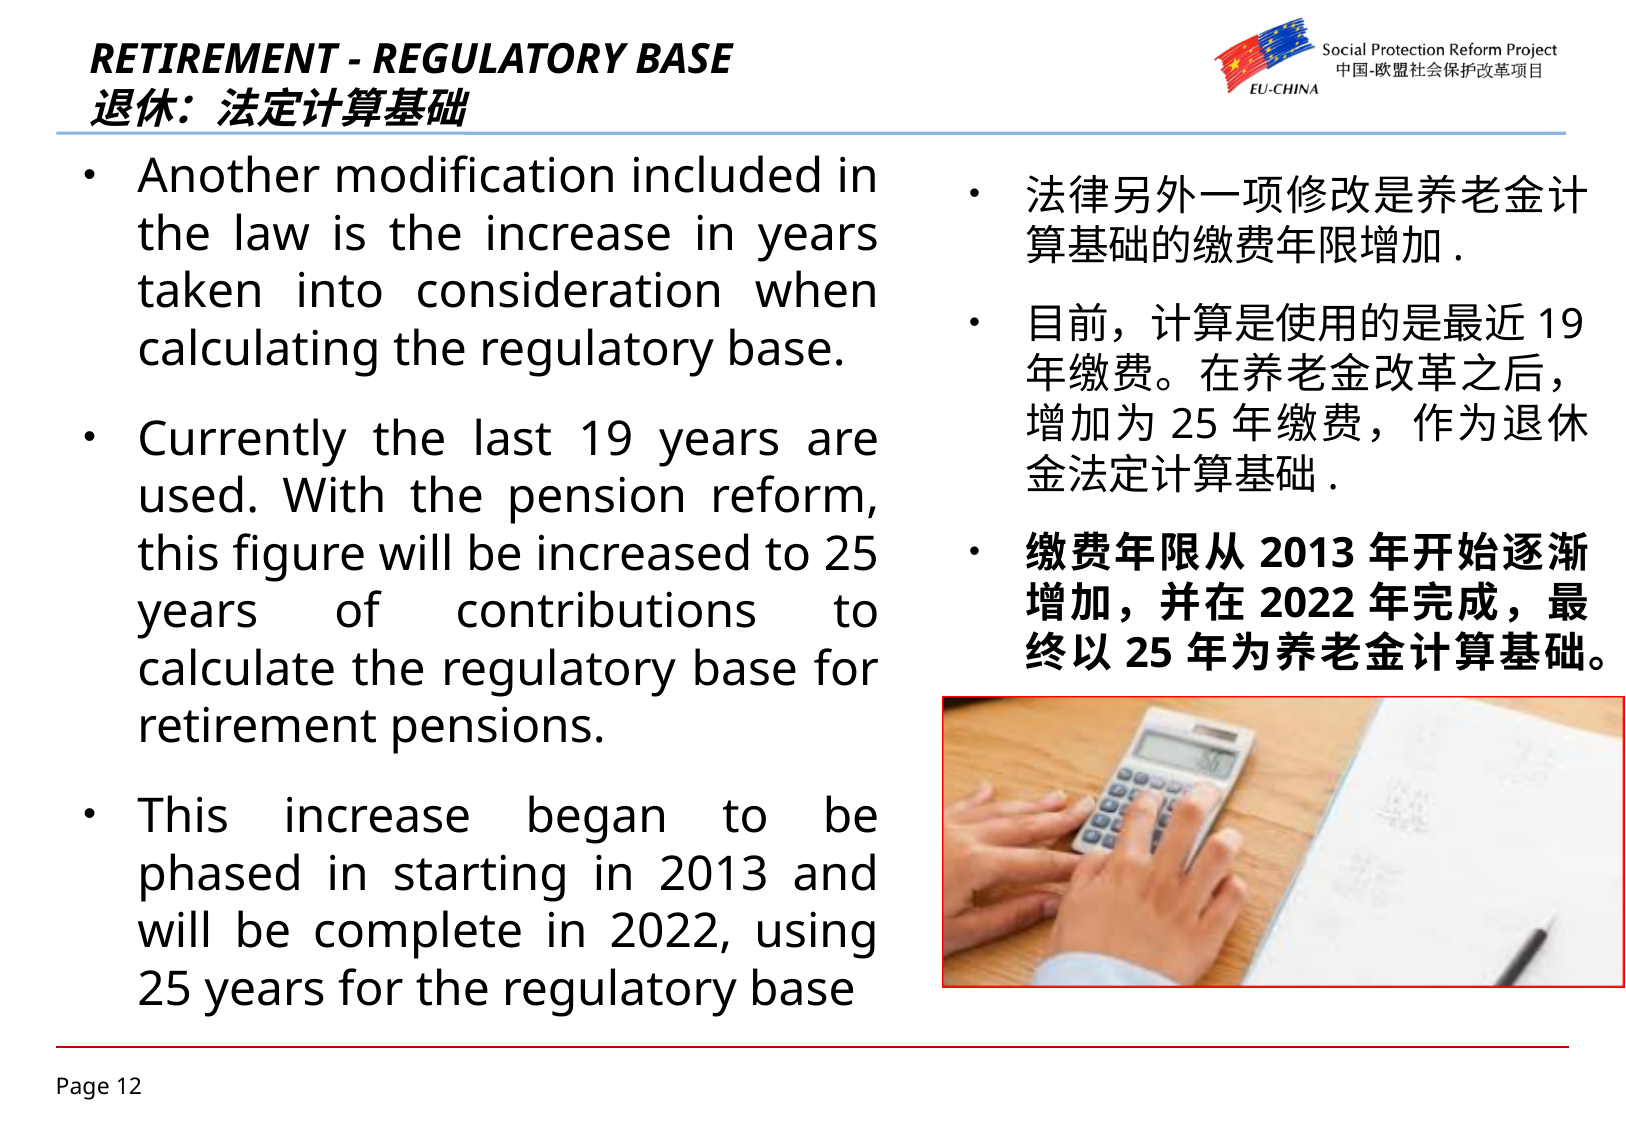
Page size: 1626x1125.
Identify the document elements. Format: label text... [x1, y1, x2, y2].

picture [1206, 10, 1567, 99]
picture [942, 696, 1625, 988]
list Another modification included in the law is the increase in years taken into consideration when calculating the regulatory base. Currently the last 19 years are used. With the pension reform, this figure will be increased to 25 years of contributions to calculate the regulatory base for retirement pensions. This increase began to be phased in starting in 2013 and will be complete in 2022, using 25 years for the regulatory base [68, 137, 896, 1035]
text_box 法律另外一项修改是养老金计算基础的缴费年限增加. 目前，计算是使用的是最近19年缴费。在养老金改革之后，增加为25年缴费，作为退休金法定计算基础. 缴费年限从2013年开始逐渐增加，并在2022年完成，最终以25年为养老金计算基础。 [954, 997, 1604, 1059]
text_box 法律另外一项修改是养老金计算基础的缴费年限增加. 目前，计算是使用的是最近19年缴费。在养老金改革之后，增加为25年缴费，作为退休金法定计算基础. 缴费年限从2013年开始逐渐增加，并在2022年完成，最终以25年为养老金计算基础。 [954, 160, 1604, 694]
title RETIREMENT - REGULATORY BASE 退休：法定计算基础 [74, 19, 1537, 144]
